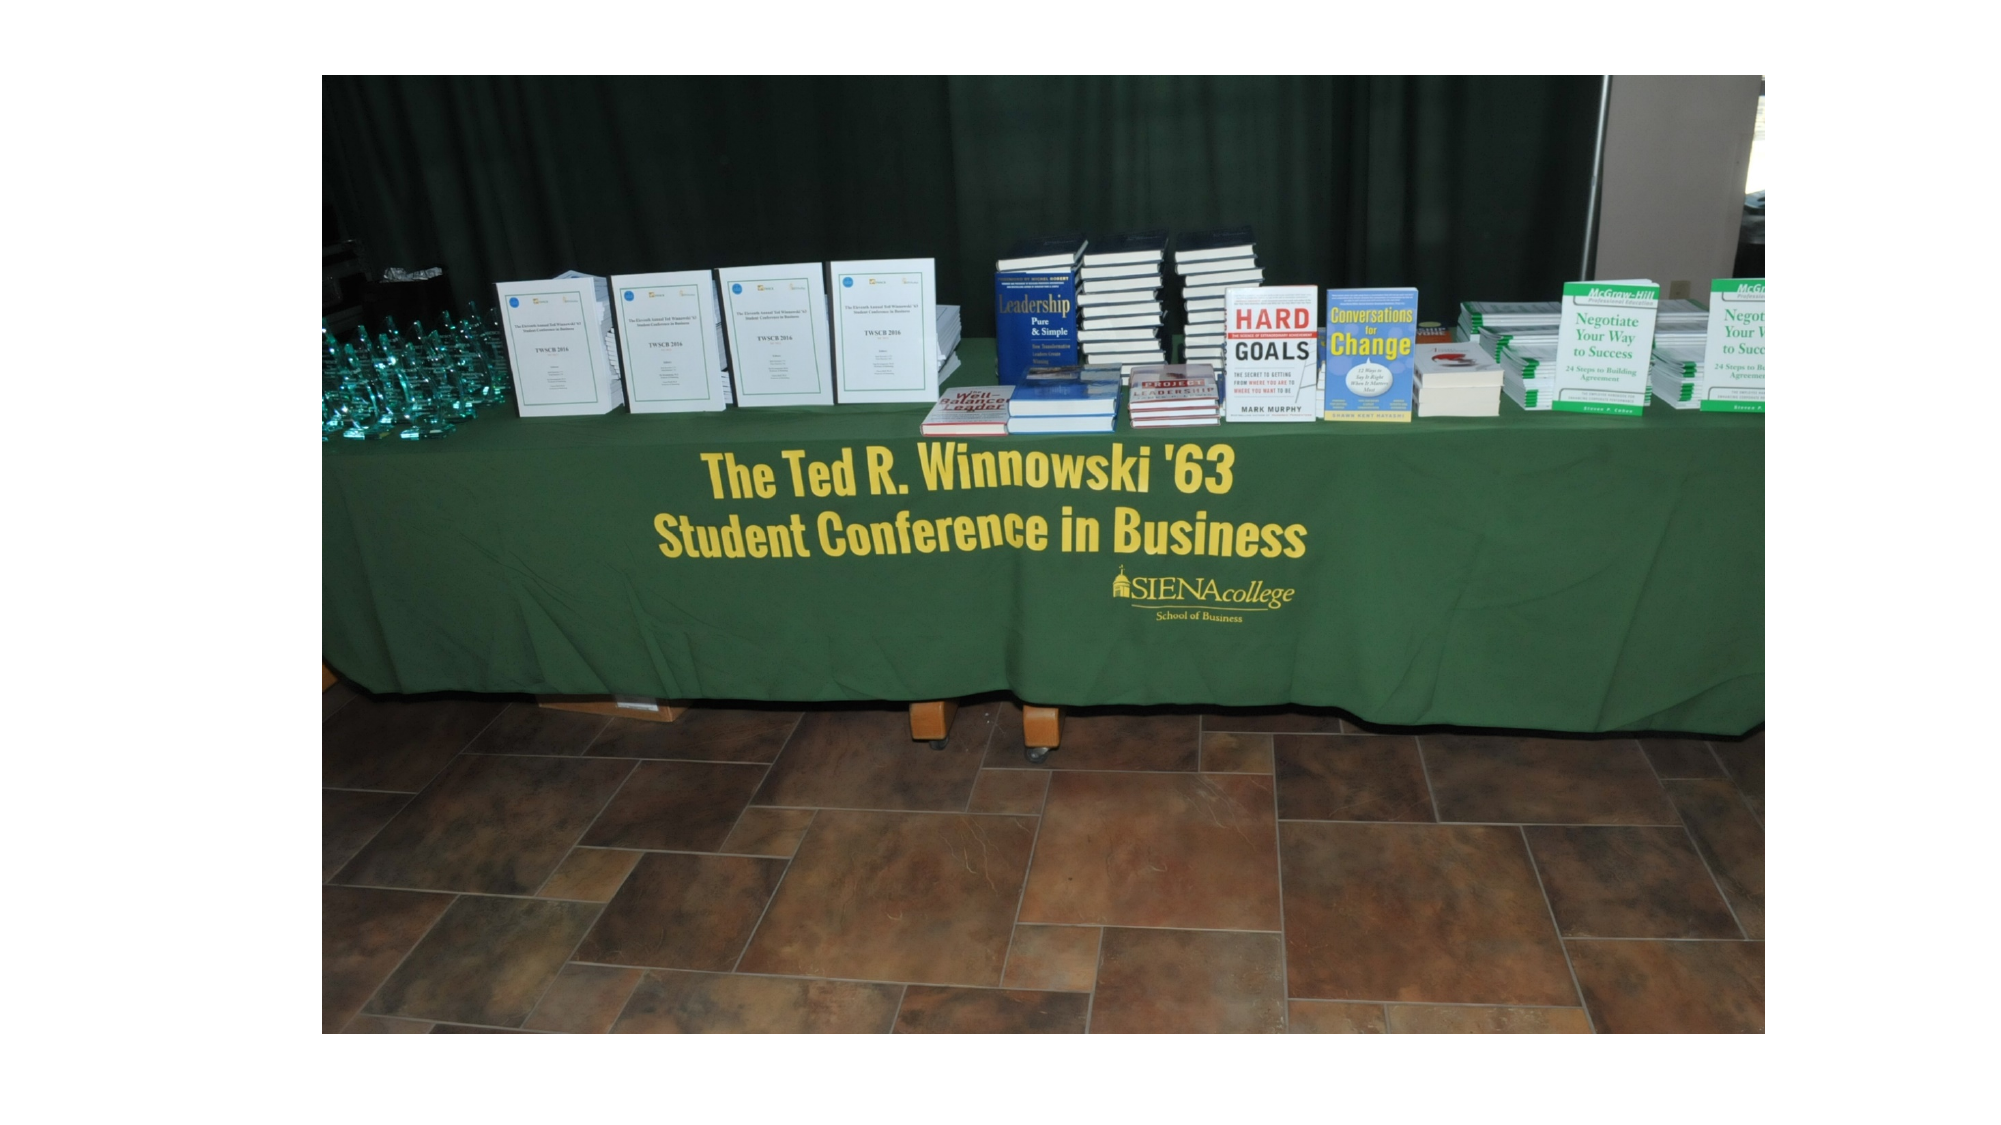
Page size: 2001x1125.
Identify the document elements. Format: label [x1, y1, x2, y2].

picture [322, 75, 1765, 1034]
